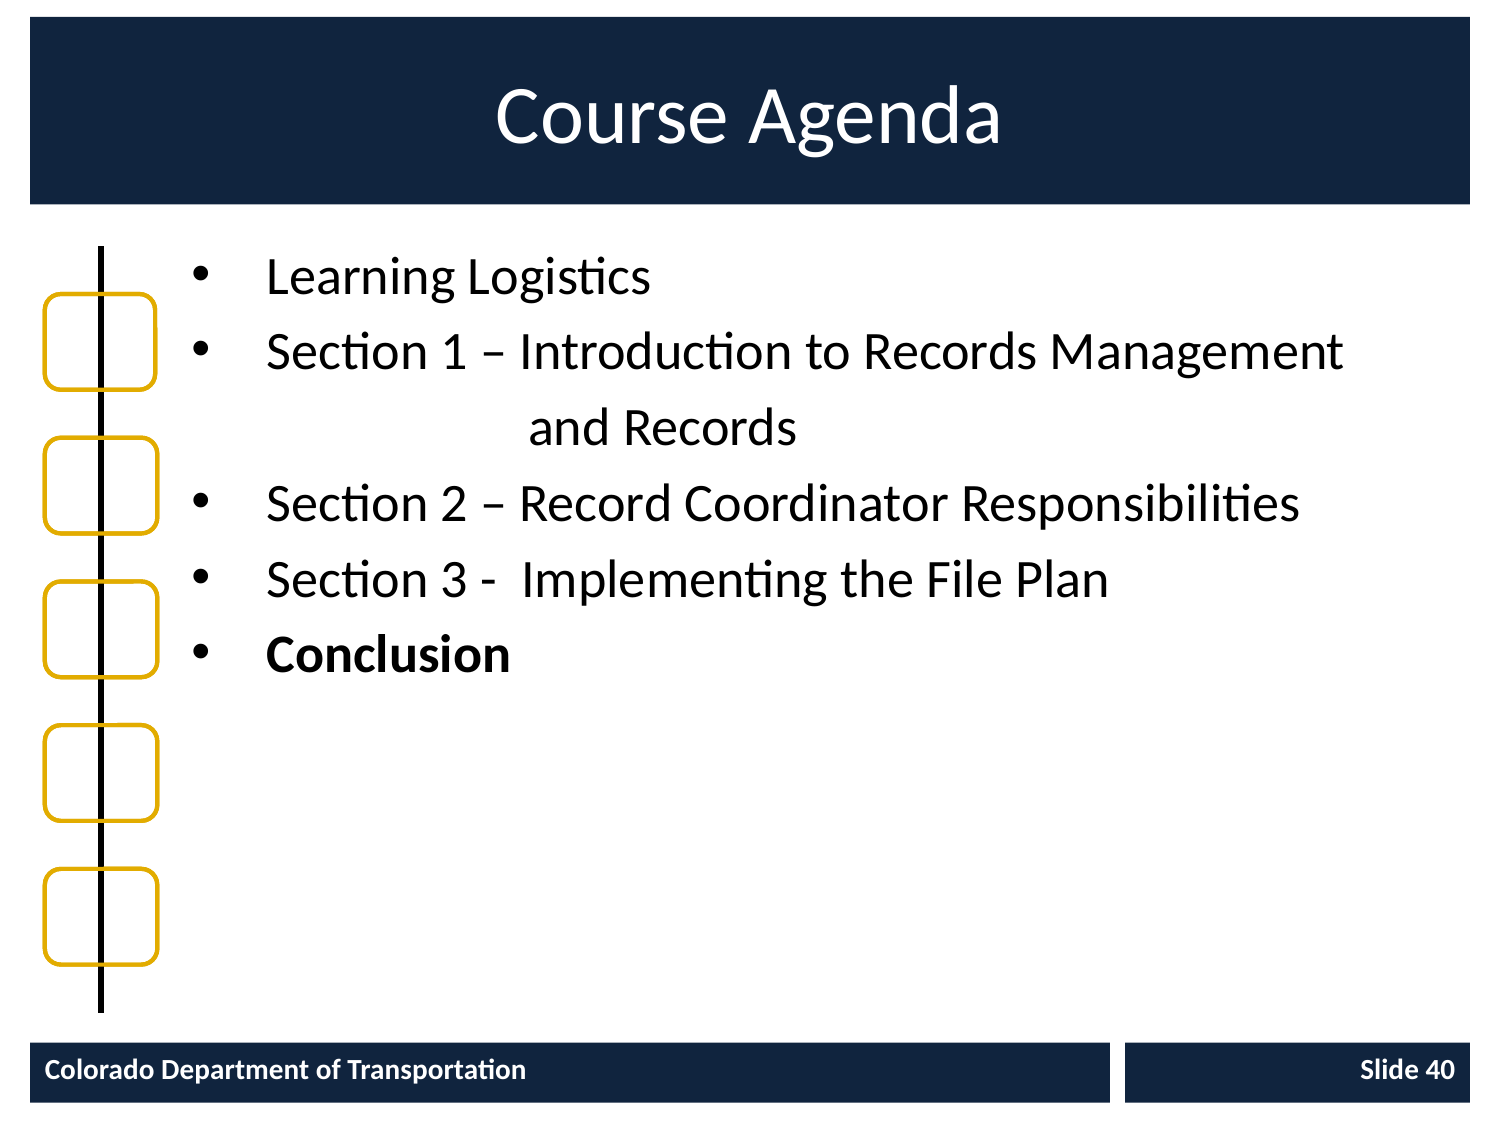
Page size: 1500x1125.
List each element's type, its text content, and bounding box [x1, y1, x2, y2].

title Course Agenda [29, 16, 1471, 205]
list Learning Logistics Section 1 – Introduction to Records Management and Records Section 2 – Record Coordinator Responsibilities Section 3 - Implementing the File Plan Conclusion [176, 232, 1471, 1013]
footer Colorado Department of Transportation [30, 1042, 1110, 1103]
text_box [44, 245, 158, 1013]
slide_number Slide 40 [1125, 1042, 1470, 1103]
